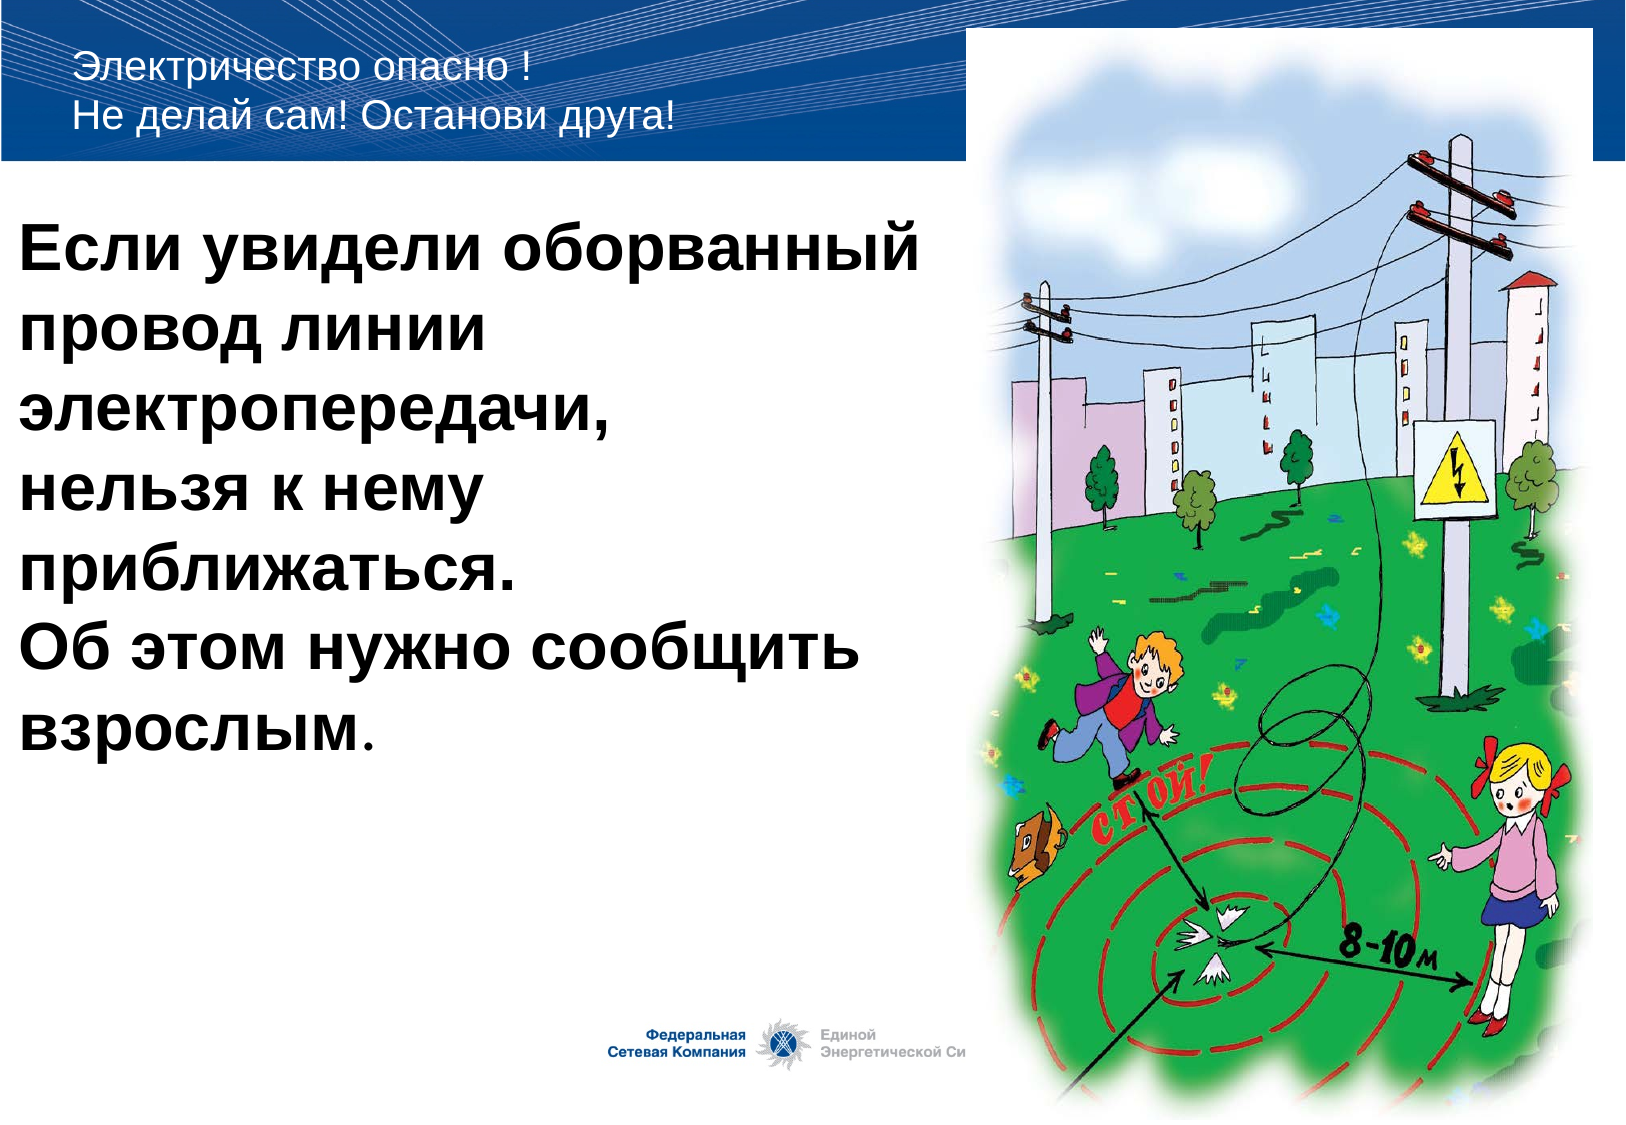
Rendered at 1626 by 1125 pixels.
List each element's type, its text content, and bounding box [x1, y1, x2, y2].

text_box Если увидели оборванный провод линии электропередачи, нельзя к нему приближаться. Об этом нужно сообщить взрослым. [4, 196, 956, 771]
picture [1, 0, 1626, 1125]
text_box Электричество опасно ! Не делай сам! Останови друга! [56, 30, 961, 146]
